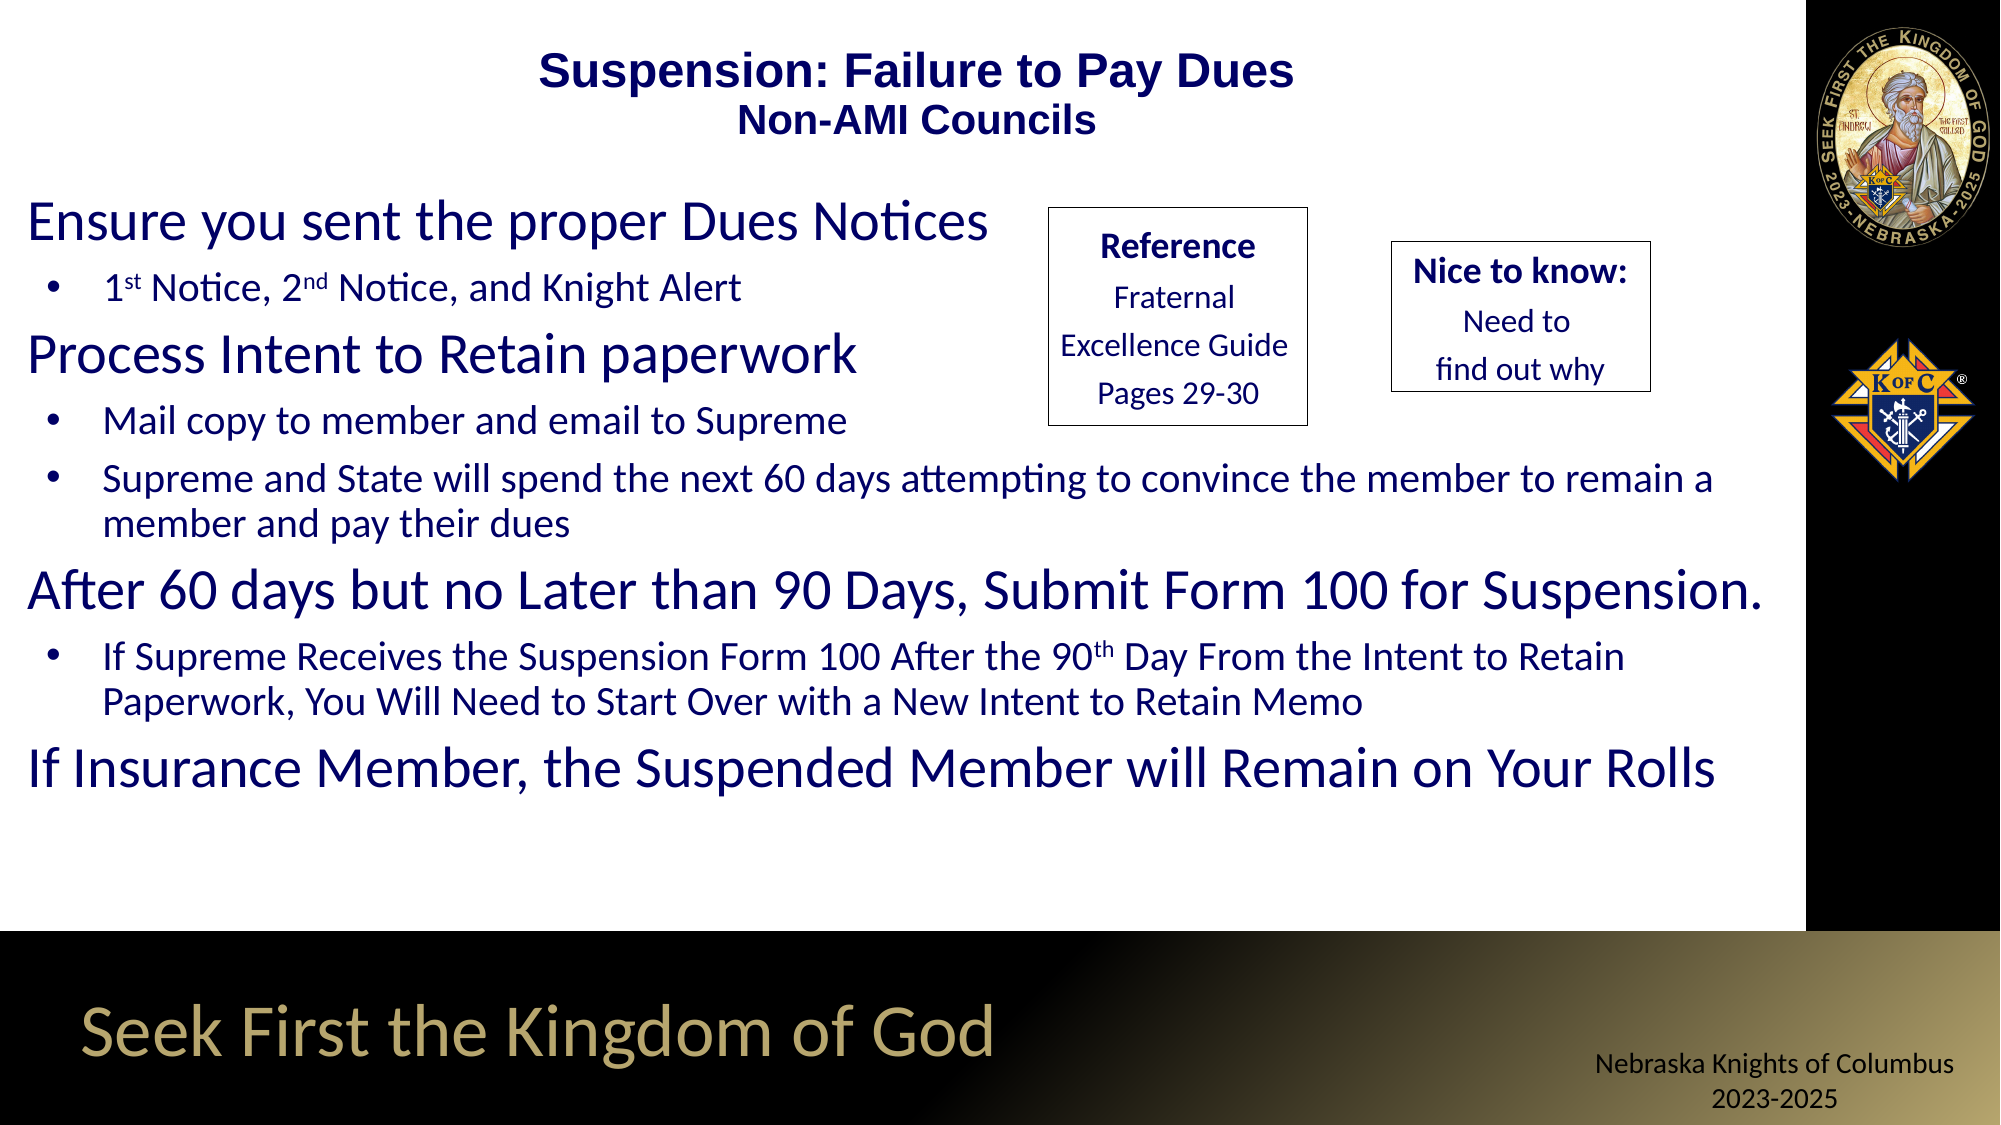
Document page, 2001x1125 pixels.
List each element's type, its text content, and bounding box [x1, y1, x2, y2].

list Ensure you sent the proper Dues Notices 1st Notice, 2nd Notice, and Knight Alert Process Intent to Retain paperwork Mail copy to member and email to Supreme Supreme and State will spend the next 60 days attempting to convince the member to remain a member and pay their dues After 60 days but no Later than 90 Days, Submit Form 100 for Suspension. If Supreme Receives the Suspension Form 100 After the 90th Day From the Intent to Retain Paperwork, You Will Need to Start Over with a New Intent to Retain Memo If Insurance Member, the Suspended Member will Remain on Your Rolls [12, 182, 1796, 917]
title Suspension: Failure to Pay Dues Non-AMI Councils [118, 38, 1716, 152]
text_box Reference Fraternal Excellence Guide Pages 29-30 [1048, 207, 1308, 426]
picture [1812, 22, 1994, 252]
text_box Nice to know: Need to find out why [1391, 241, 1651, 392]
picture [1812, 319, 1994, 501]
